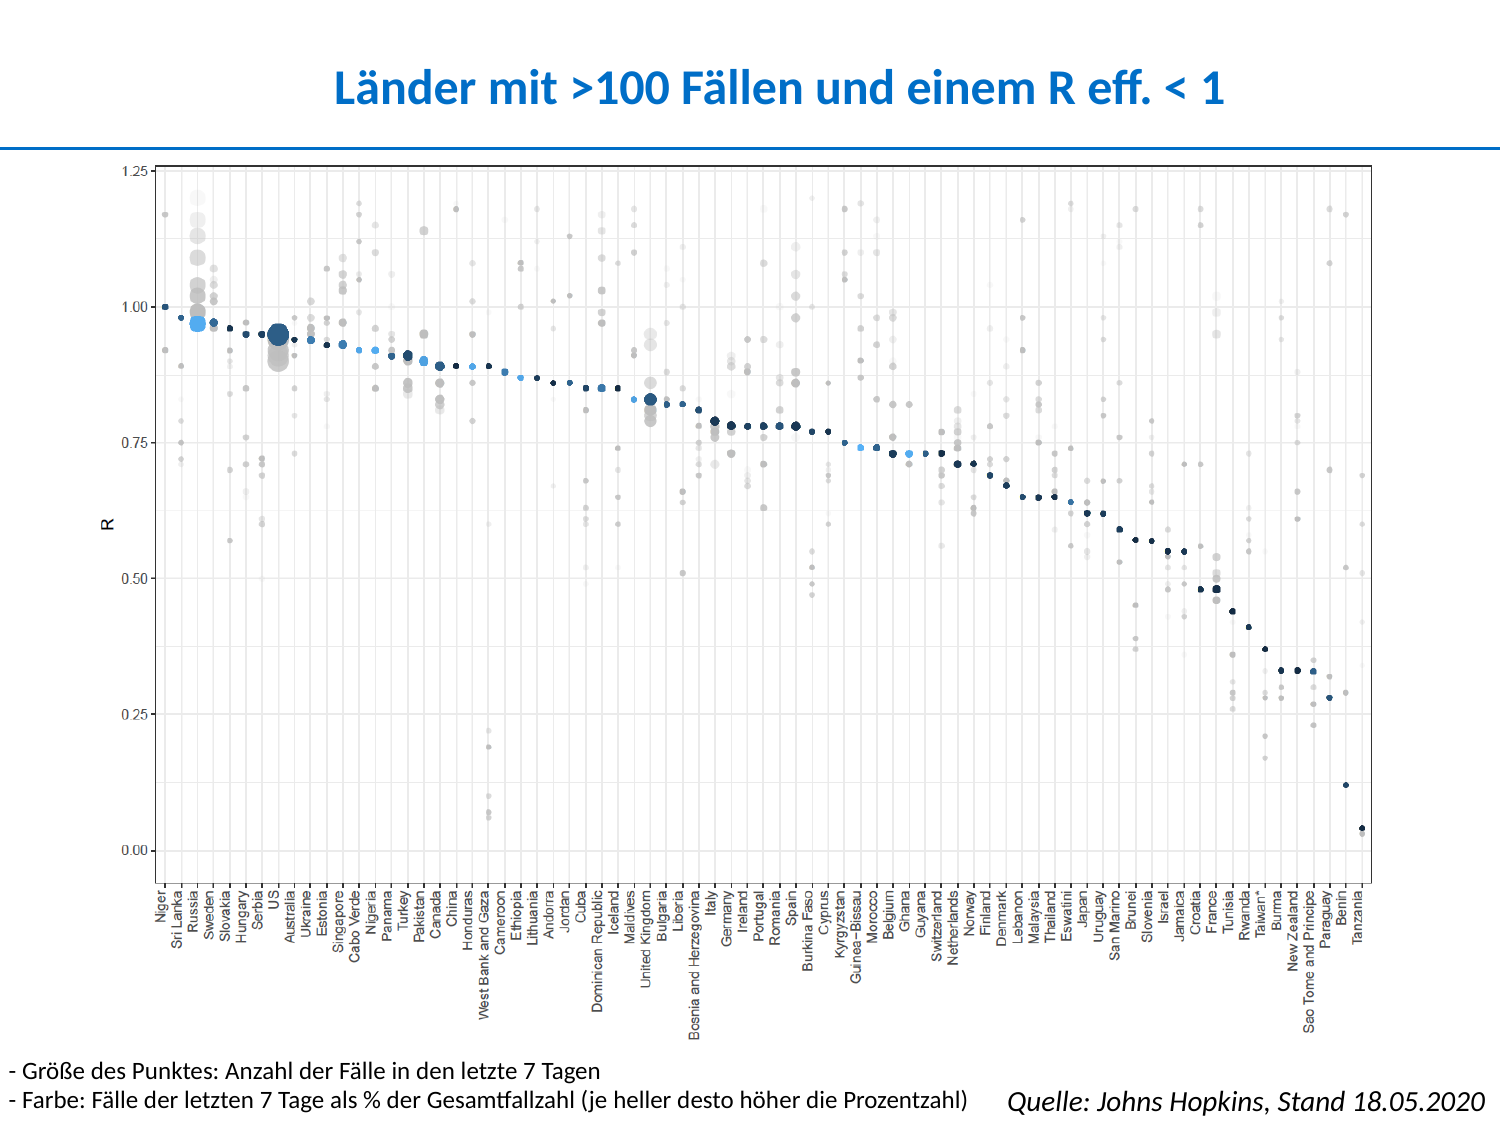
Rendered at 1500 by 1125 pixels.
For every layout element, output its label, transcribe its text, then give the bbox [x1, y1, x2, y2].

picture [94, 160, 1377, 1047]
text_box - Größe des Punktes: Anzahl der Fälle in den letzte 7 Tagen - Farbe: Fälle der letzten 7 Tage als % der Gesamtfallzahl (je heller desto höher die Prozentzahl) [0, 1046, 1003, 1122]
text_box Länder mit >100 Fällen und einem R eff. < 1 [334, 54, 1270, 115]
text_box Quelle: Johns Hopkins, Stand 18.05.2020 [968, 1074, 1500, 1125]
